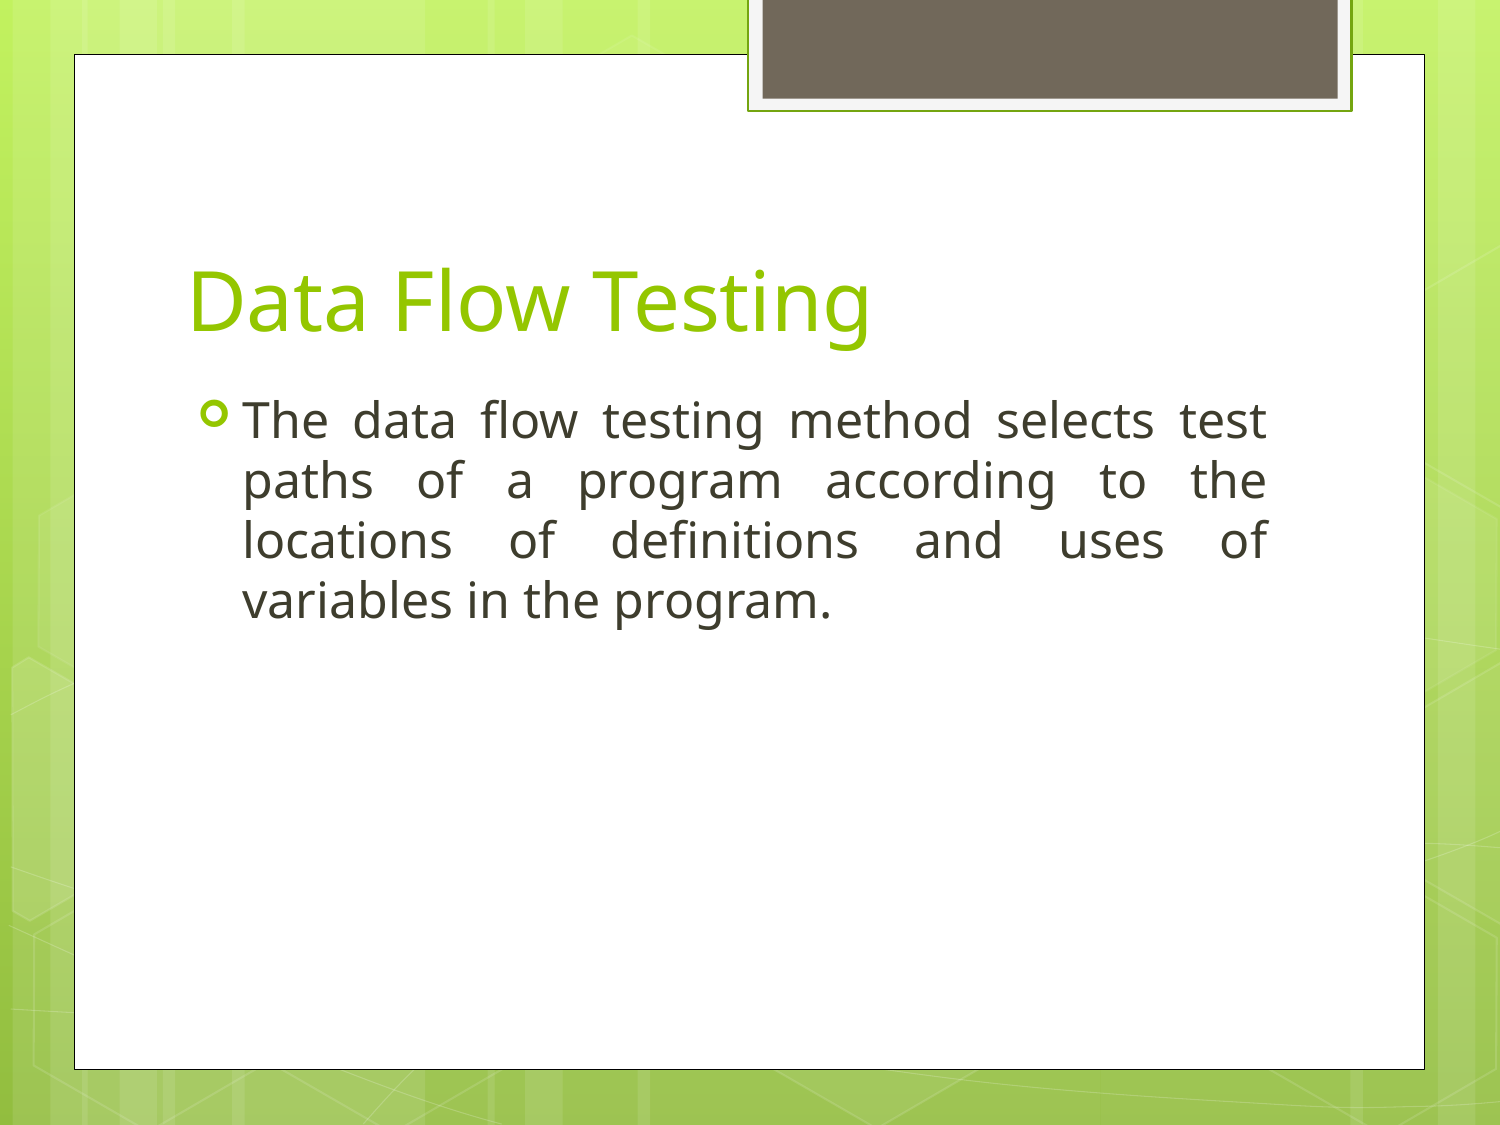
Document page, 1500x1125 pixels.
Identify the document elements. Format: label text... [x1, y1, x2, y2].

title Data Flow Testing [171, 168, 1324, 357]
list The data flow testing method selects test paths of a program according to the locations of definitions and uses of variables in the program. [171, 381, 1283, 957]
